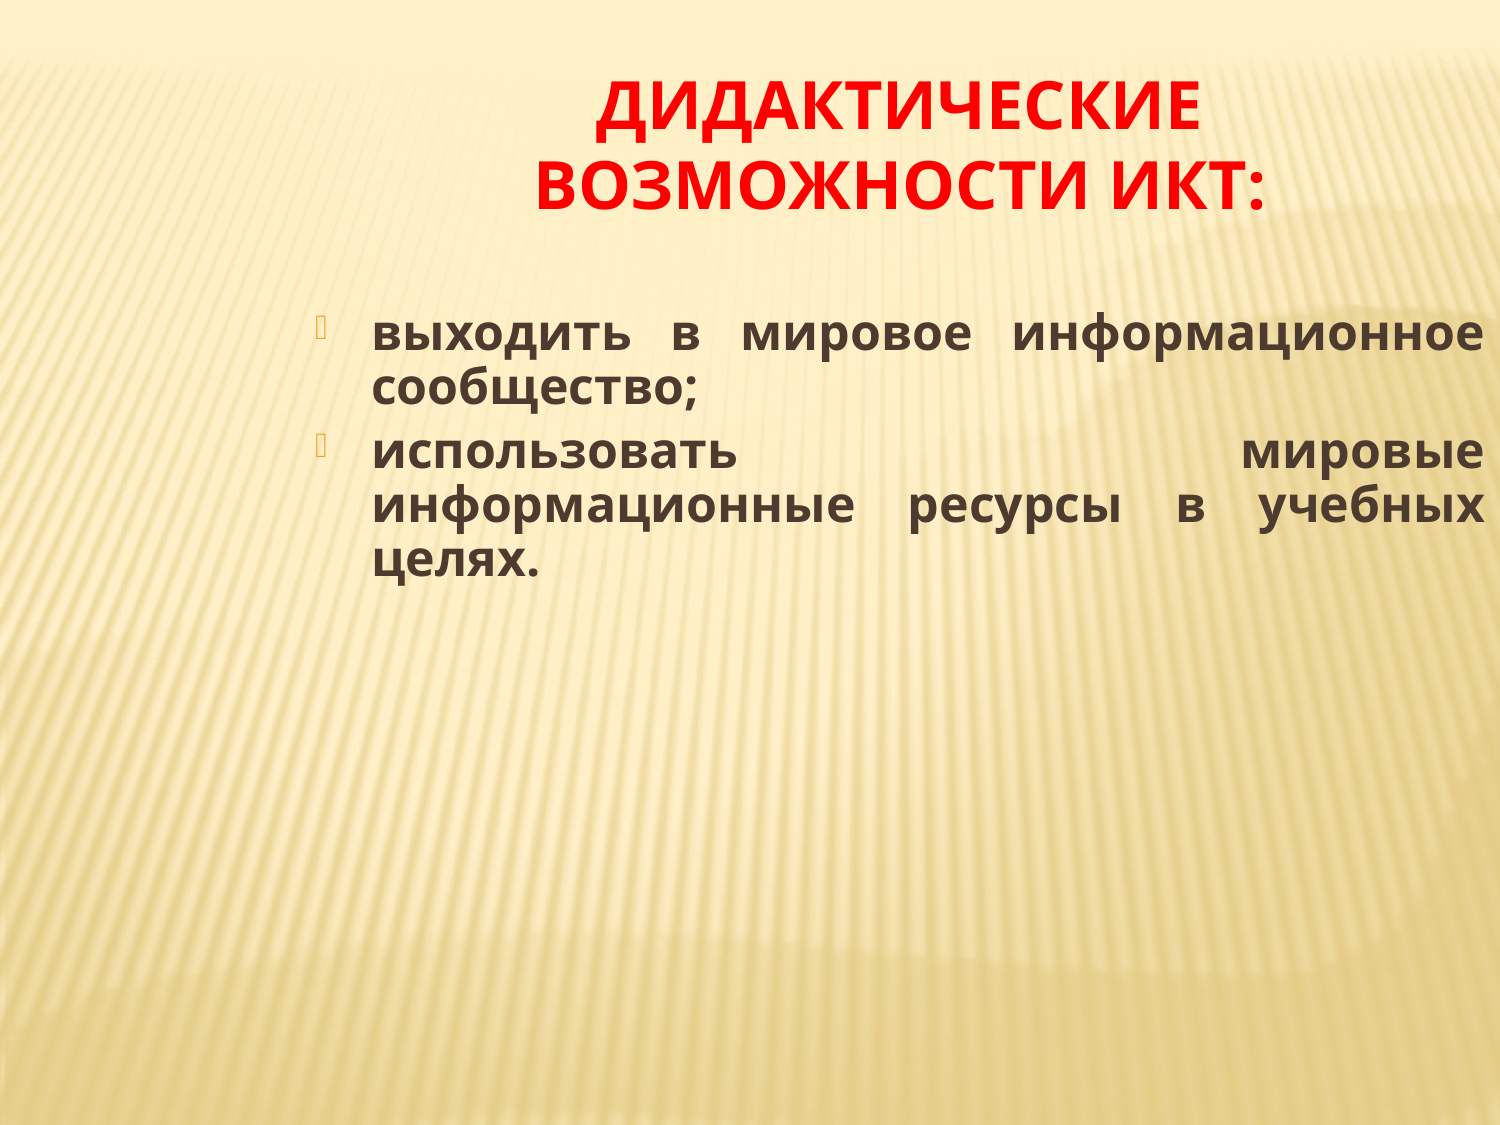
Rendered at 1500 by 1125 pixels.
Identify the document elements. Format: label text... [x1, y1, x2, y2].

list выходить в мировое информационное сообщество; использовать мировые информационные ресурсы в учебных целях. [300, 299, 1500, 975]
title Дидактические возможности ИКТ: [300, 49, 1500, 237]
